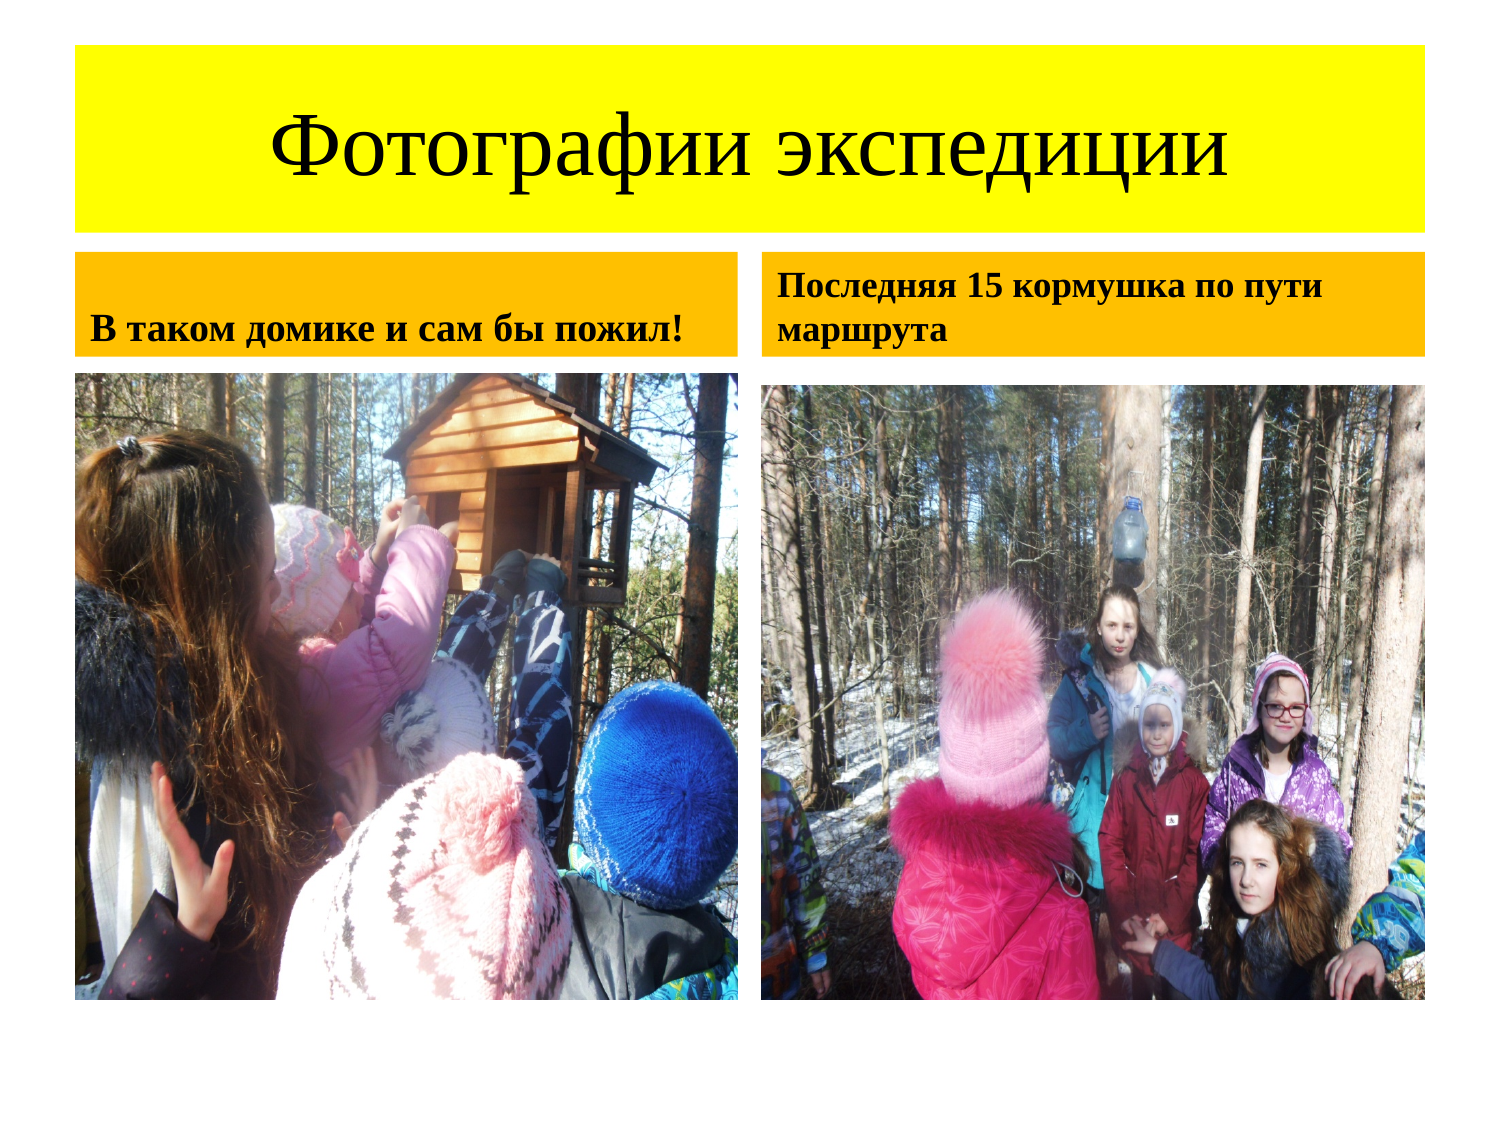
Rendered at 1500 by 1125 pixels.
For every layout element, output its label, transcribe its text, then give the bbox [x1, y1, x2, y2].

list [761, 385, 1426, 1000]
list В таком домике и сам бы пожил! [75, 251, 738, 357]
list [74, 373, 738, 1000]
title Фотографии экспедиции [75, 45, 1425, 233]
list Последняя 15 кормушка по пути маршрута [761, 251, 1425, 357]
